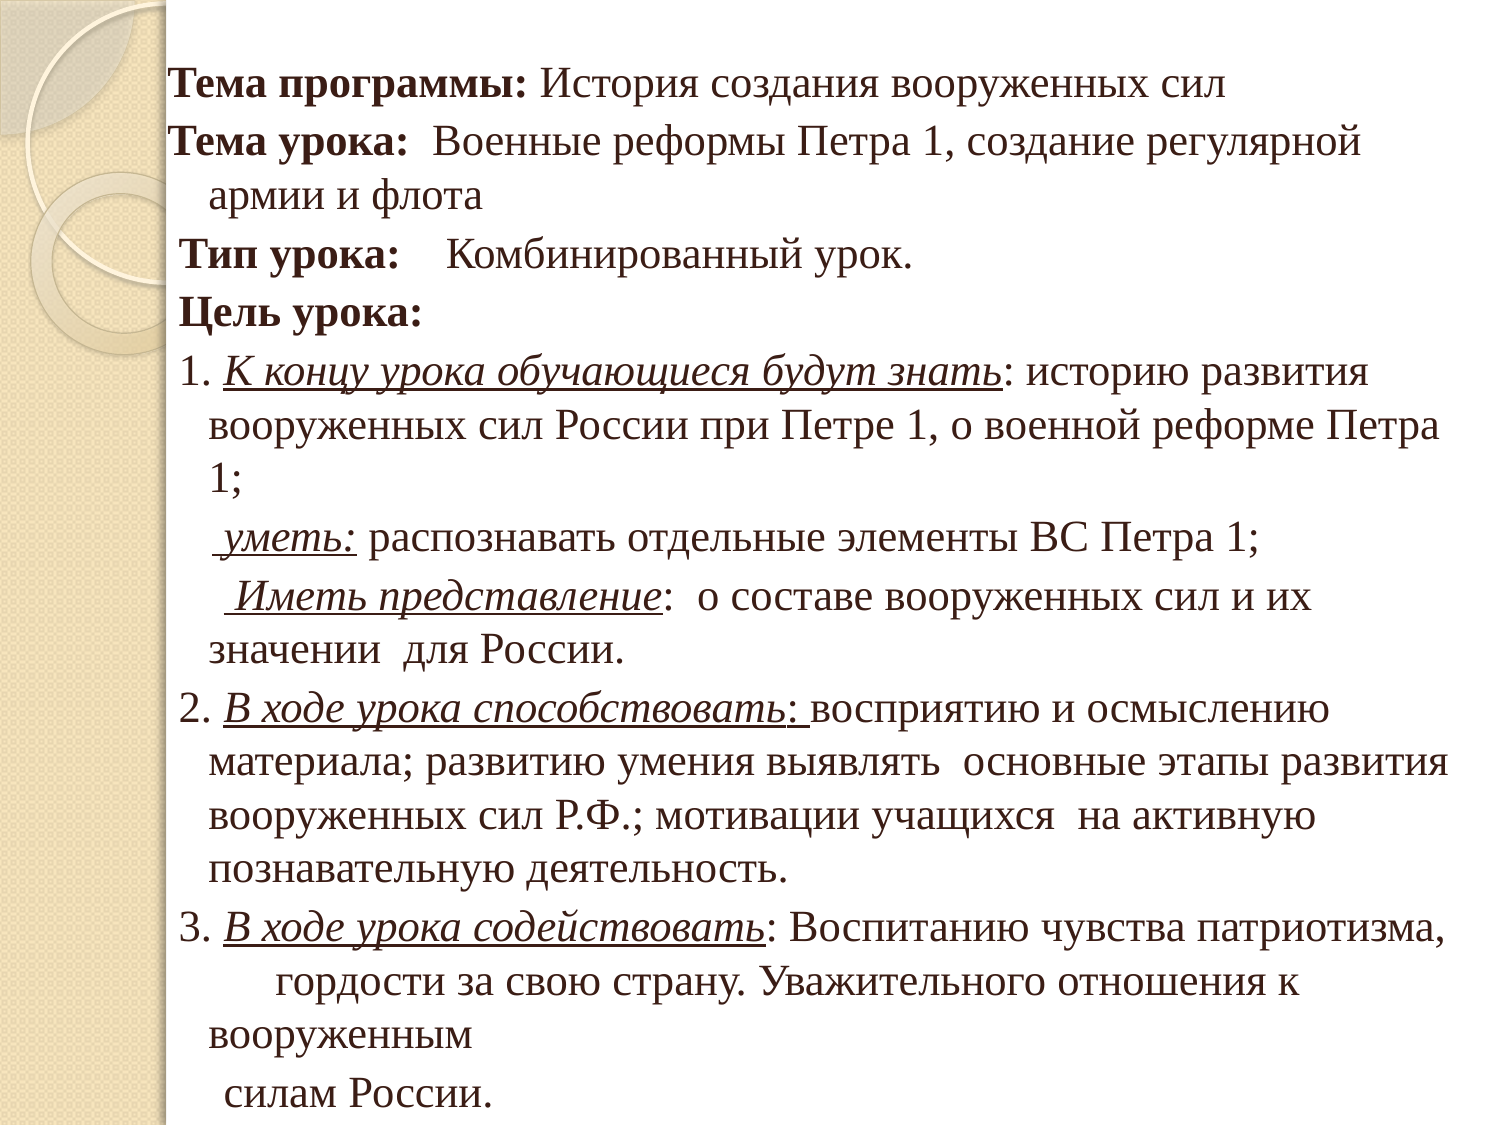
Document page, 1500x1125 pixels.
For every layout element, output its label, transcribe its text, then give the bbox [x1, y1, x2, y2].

list Тема программы: История создания вооруженных сил Тема урока: Военные реформы Петра 1, создание регулярной армии и флота Тип урока: Комбинированный урок. Цель урока: 1. К концу урока обучающиеся будут знать: историю развития вооруженных сил России при Петре 1, о военной реформе Петра 1; уметь: распознавать отдельные элементы ВС Петра 1; Иметь представление: о составе вооруженных сил и их значении для России. 2. В ходе урока способствовать: восприятию и осмыслению материала; развитию умения выявлять основные этапы развития вооруженных сил Р.Ф.; мотивации учащихся на активную познавательную деятельность. 3. В ходе урока содействовать: Воспитанию чувства патриотизма, гордости за свою страну. Уважительного отношения к вооруженным силам России. [140, 0, 1500, 1125]
